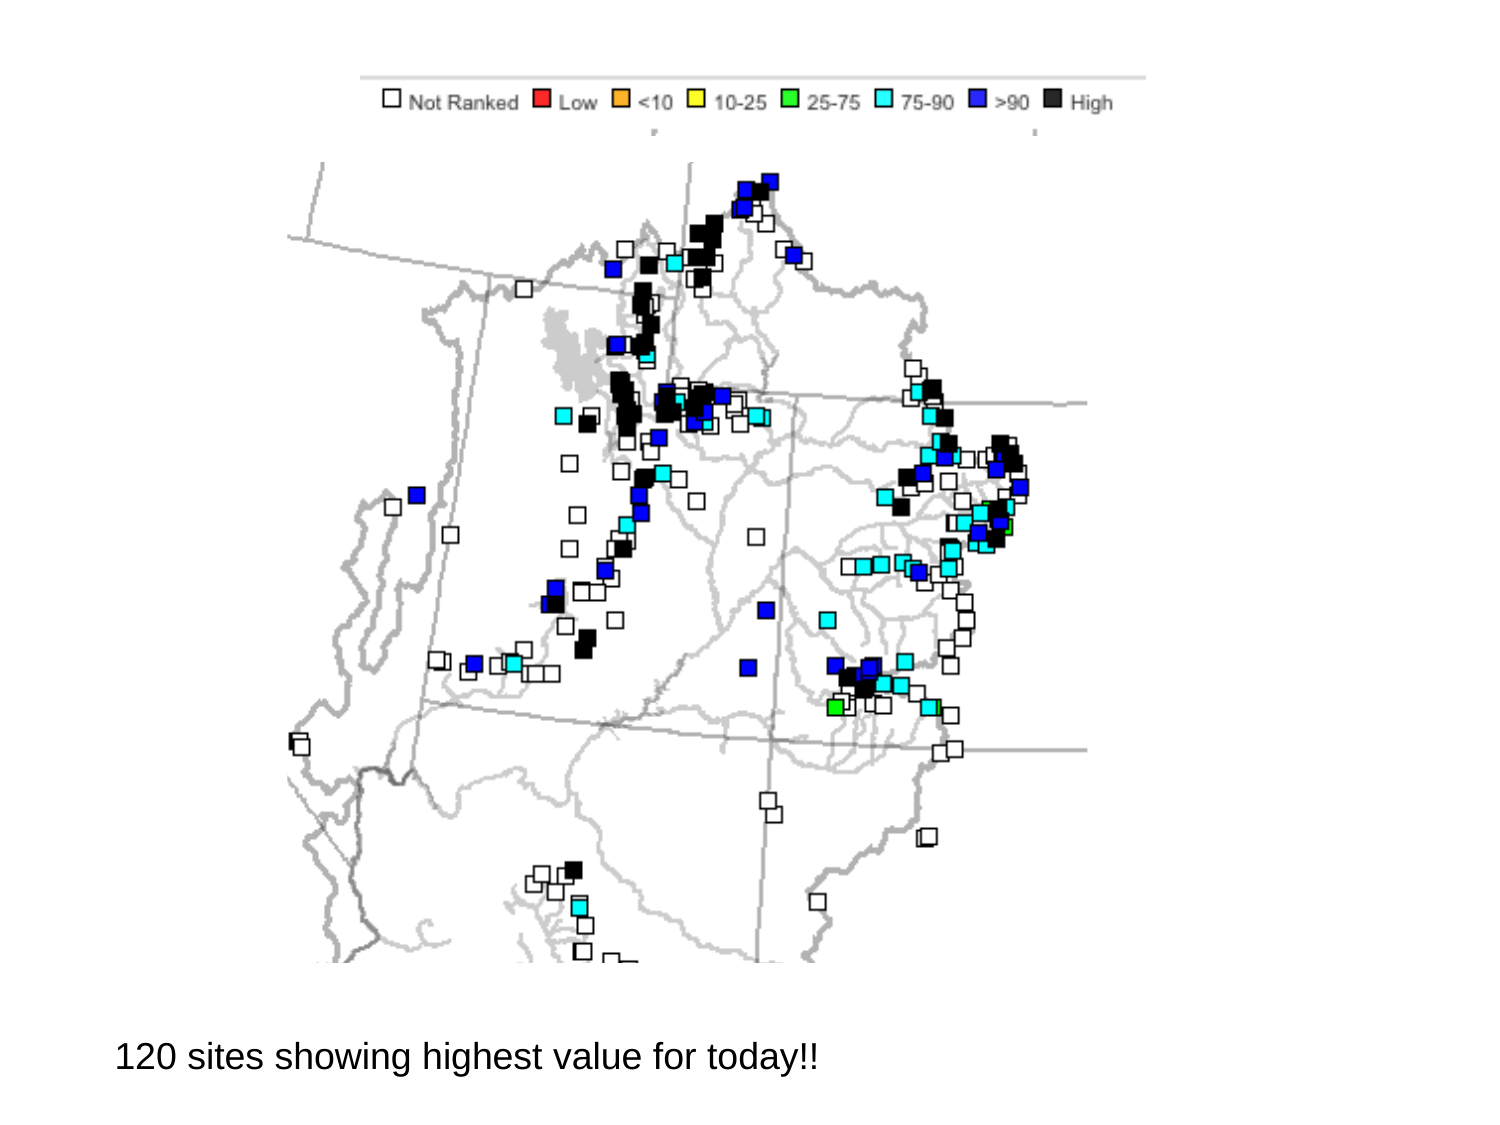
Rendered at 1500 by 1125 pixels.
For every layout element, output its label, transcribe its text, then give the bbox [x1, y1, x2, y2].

picture [287, 162, 1088, 963]
text_box 120 sites showing highest value for today!! [99, 1024, 1463, 1085]
picture [360, 74, 1146, 136]
